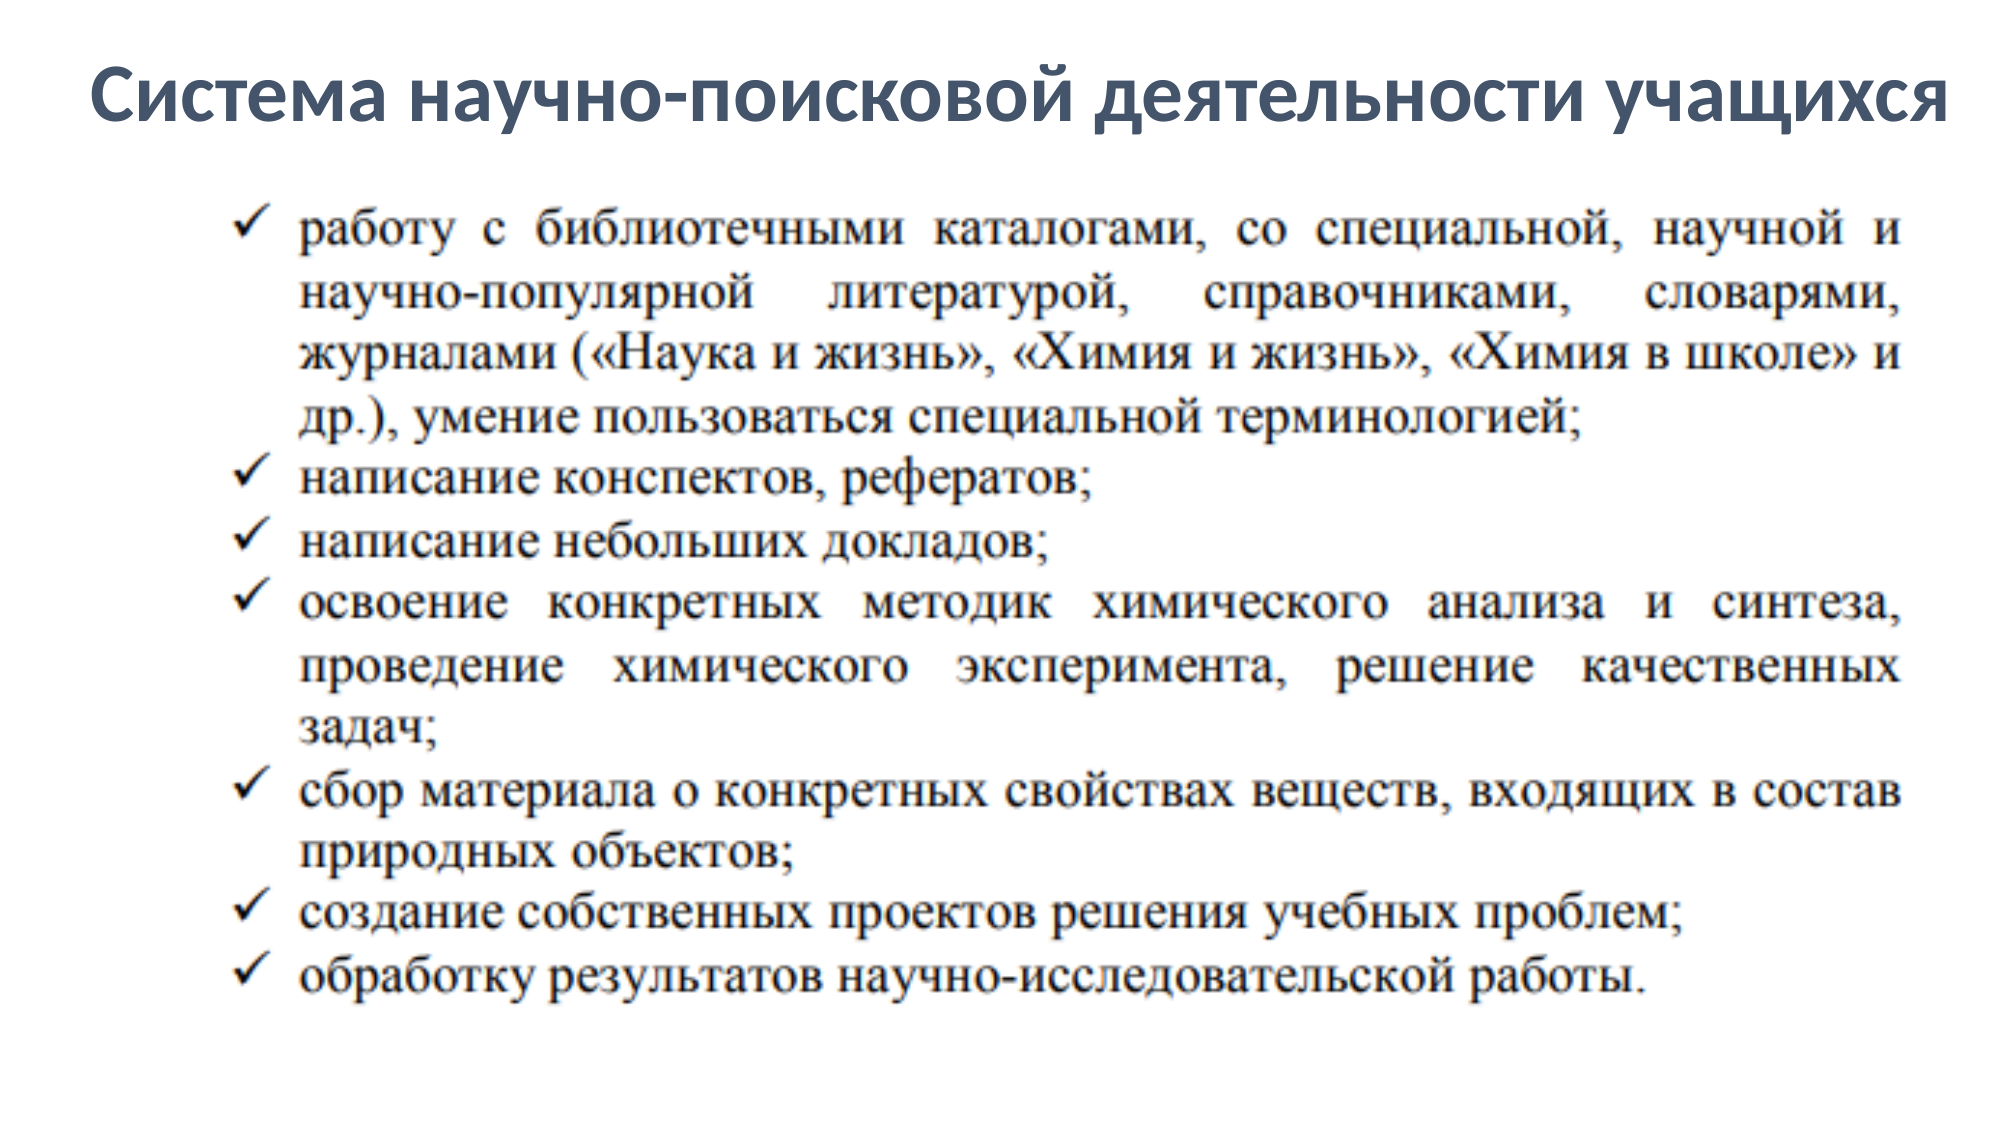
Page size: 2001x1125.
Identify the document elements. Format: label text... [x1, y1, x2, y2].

picture [110, 199, 1964, 1011]
text_box Система научно-поисковой деятельности учащихся [75, 30, 1968, 146]
